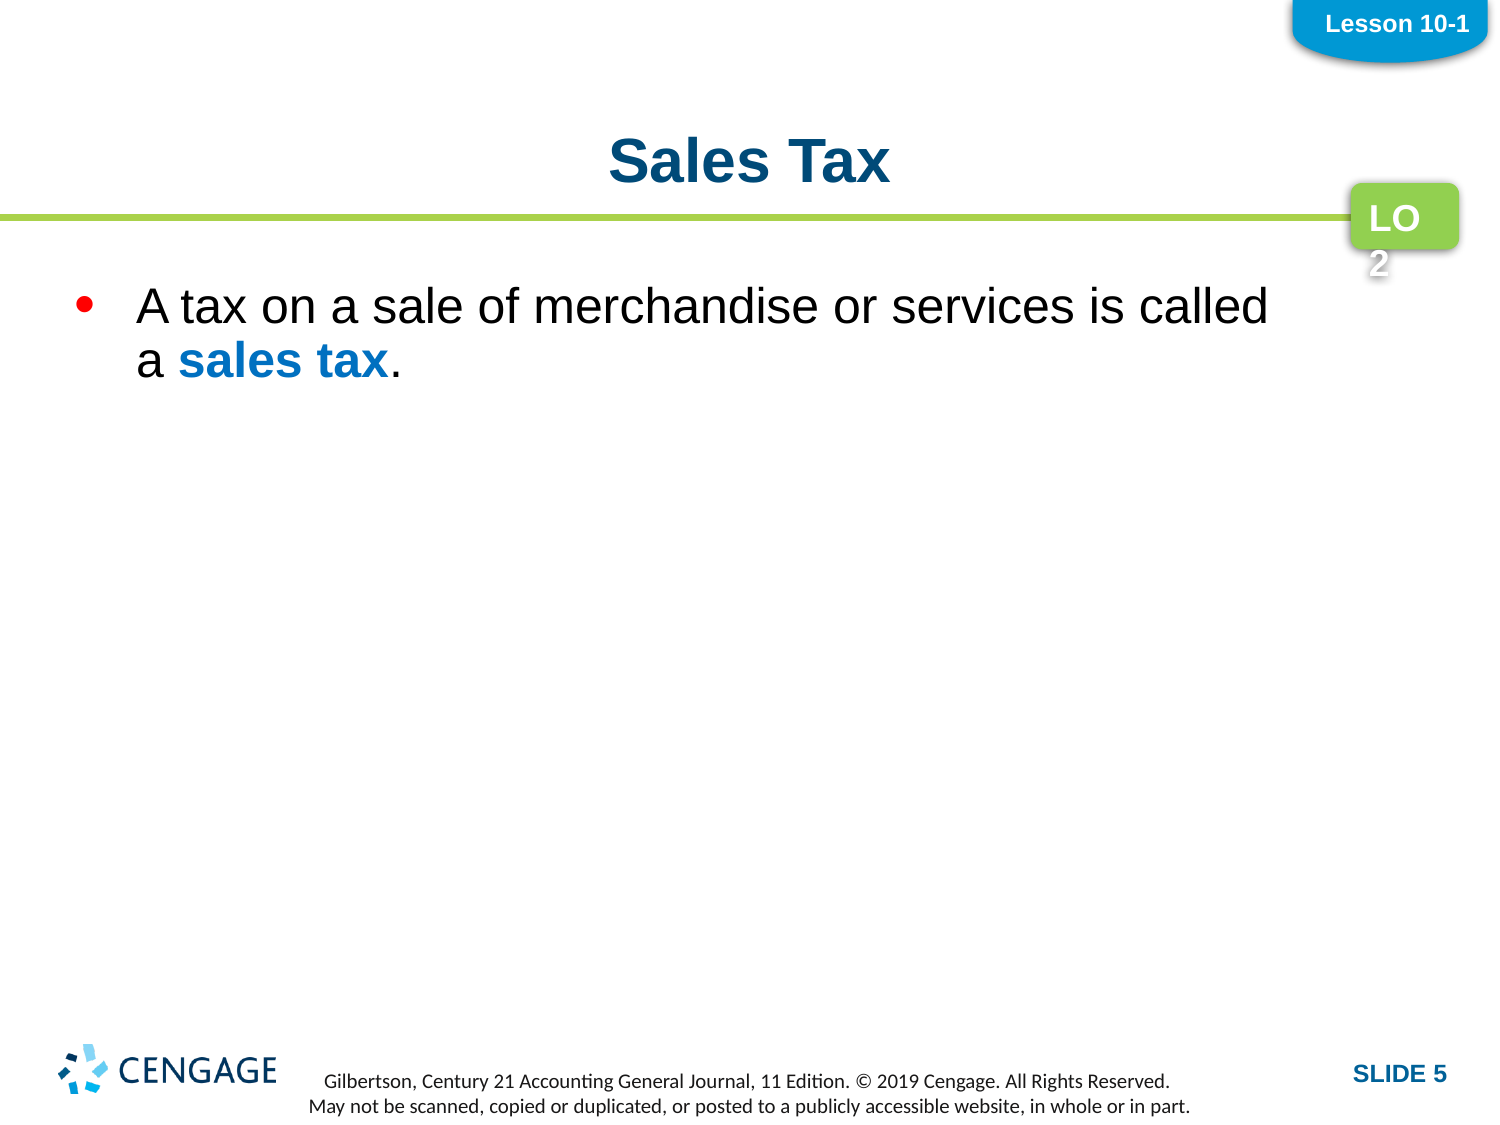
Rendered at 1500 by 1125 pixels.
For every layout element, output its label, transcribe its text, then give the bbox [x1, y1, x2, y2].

text_box [1292, 0, 1479, 63]
text_box SLIDE 5 [1162, 1049, 1463, 1095]
text_box Lesson 10-1 [1310, 0, 1486, 45]
title Sales Tax [103, 128, 1397, 239]
text_box LO2 [1350, 183, 1460, 250]
list A tax on a sale of merchandise or services is called a sales tax. [74, 280, 1392, 443]
picture [58, 1044, 276, 1094]
